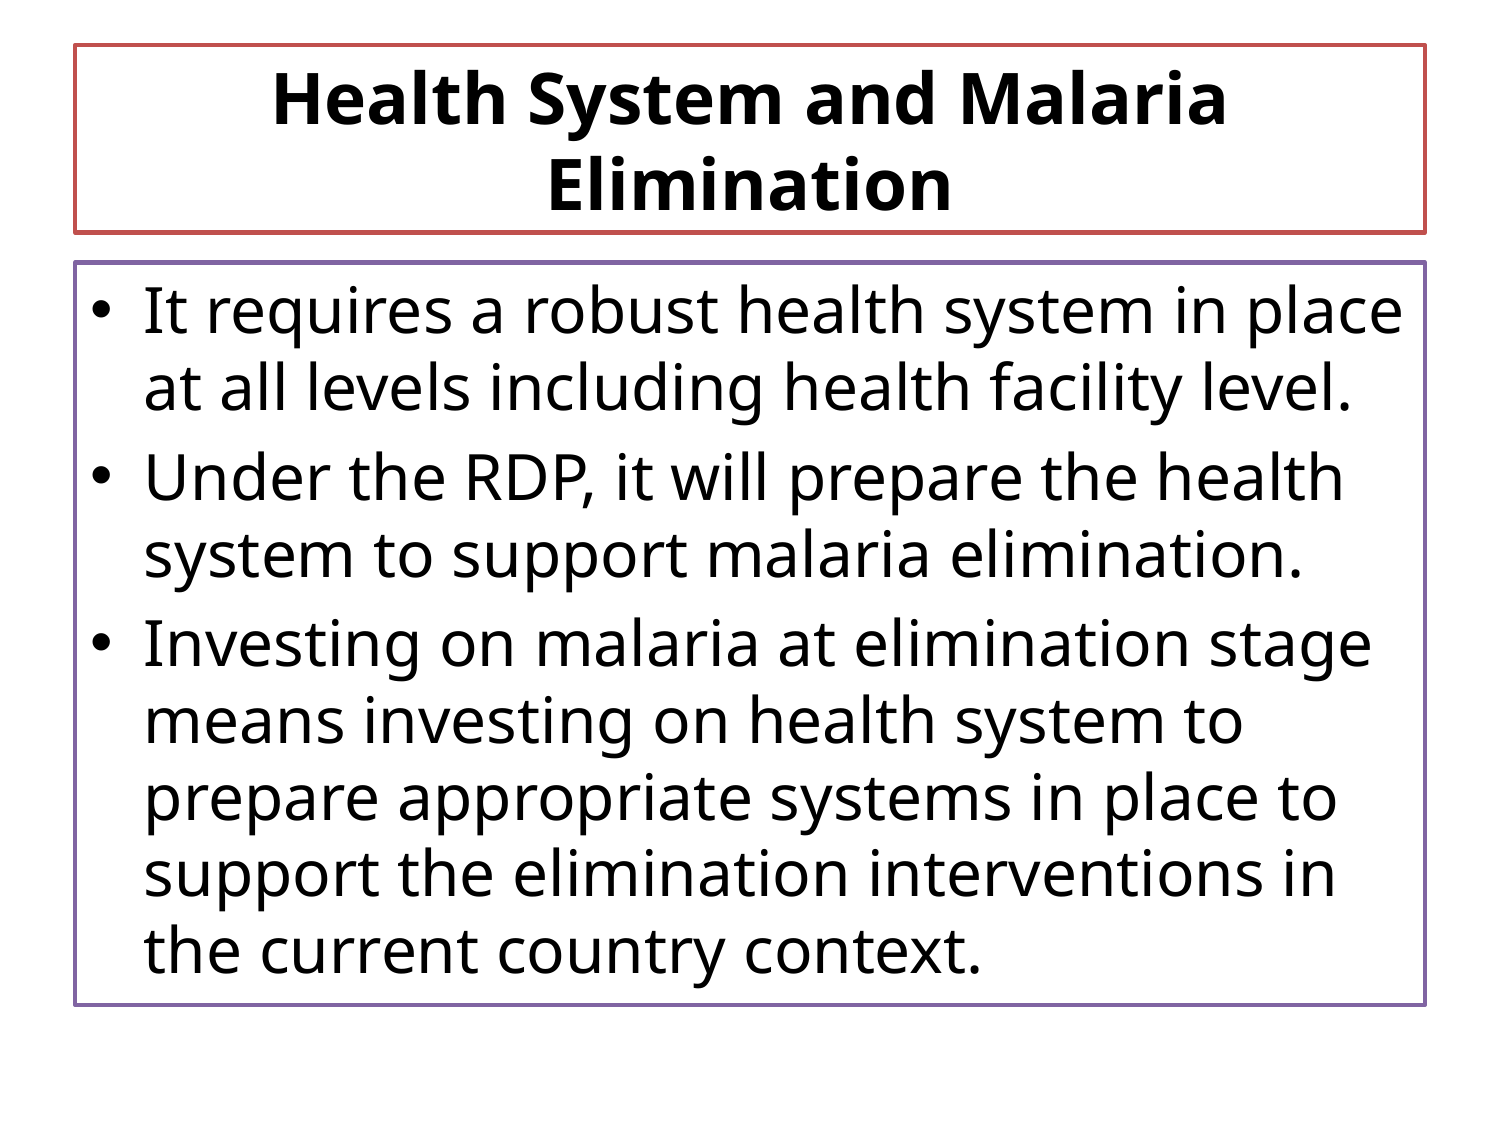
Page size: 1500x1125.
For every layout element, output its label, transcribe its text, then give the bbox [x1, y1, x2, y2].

title Health System and Malaria Elimination [73, 43, 1427, 235]
list It requires a robust health system in place at all levels including health facility level. Under the RDP, it will prepare the health system to support malaria elimination. Investing on malaria at elimination stage means investing on health system to prepare appropriate systems in place to support the elimination interventions in the current country context. [73, 260, 1427, 1007]
